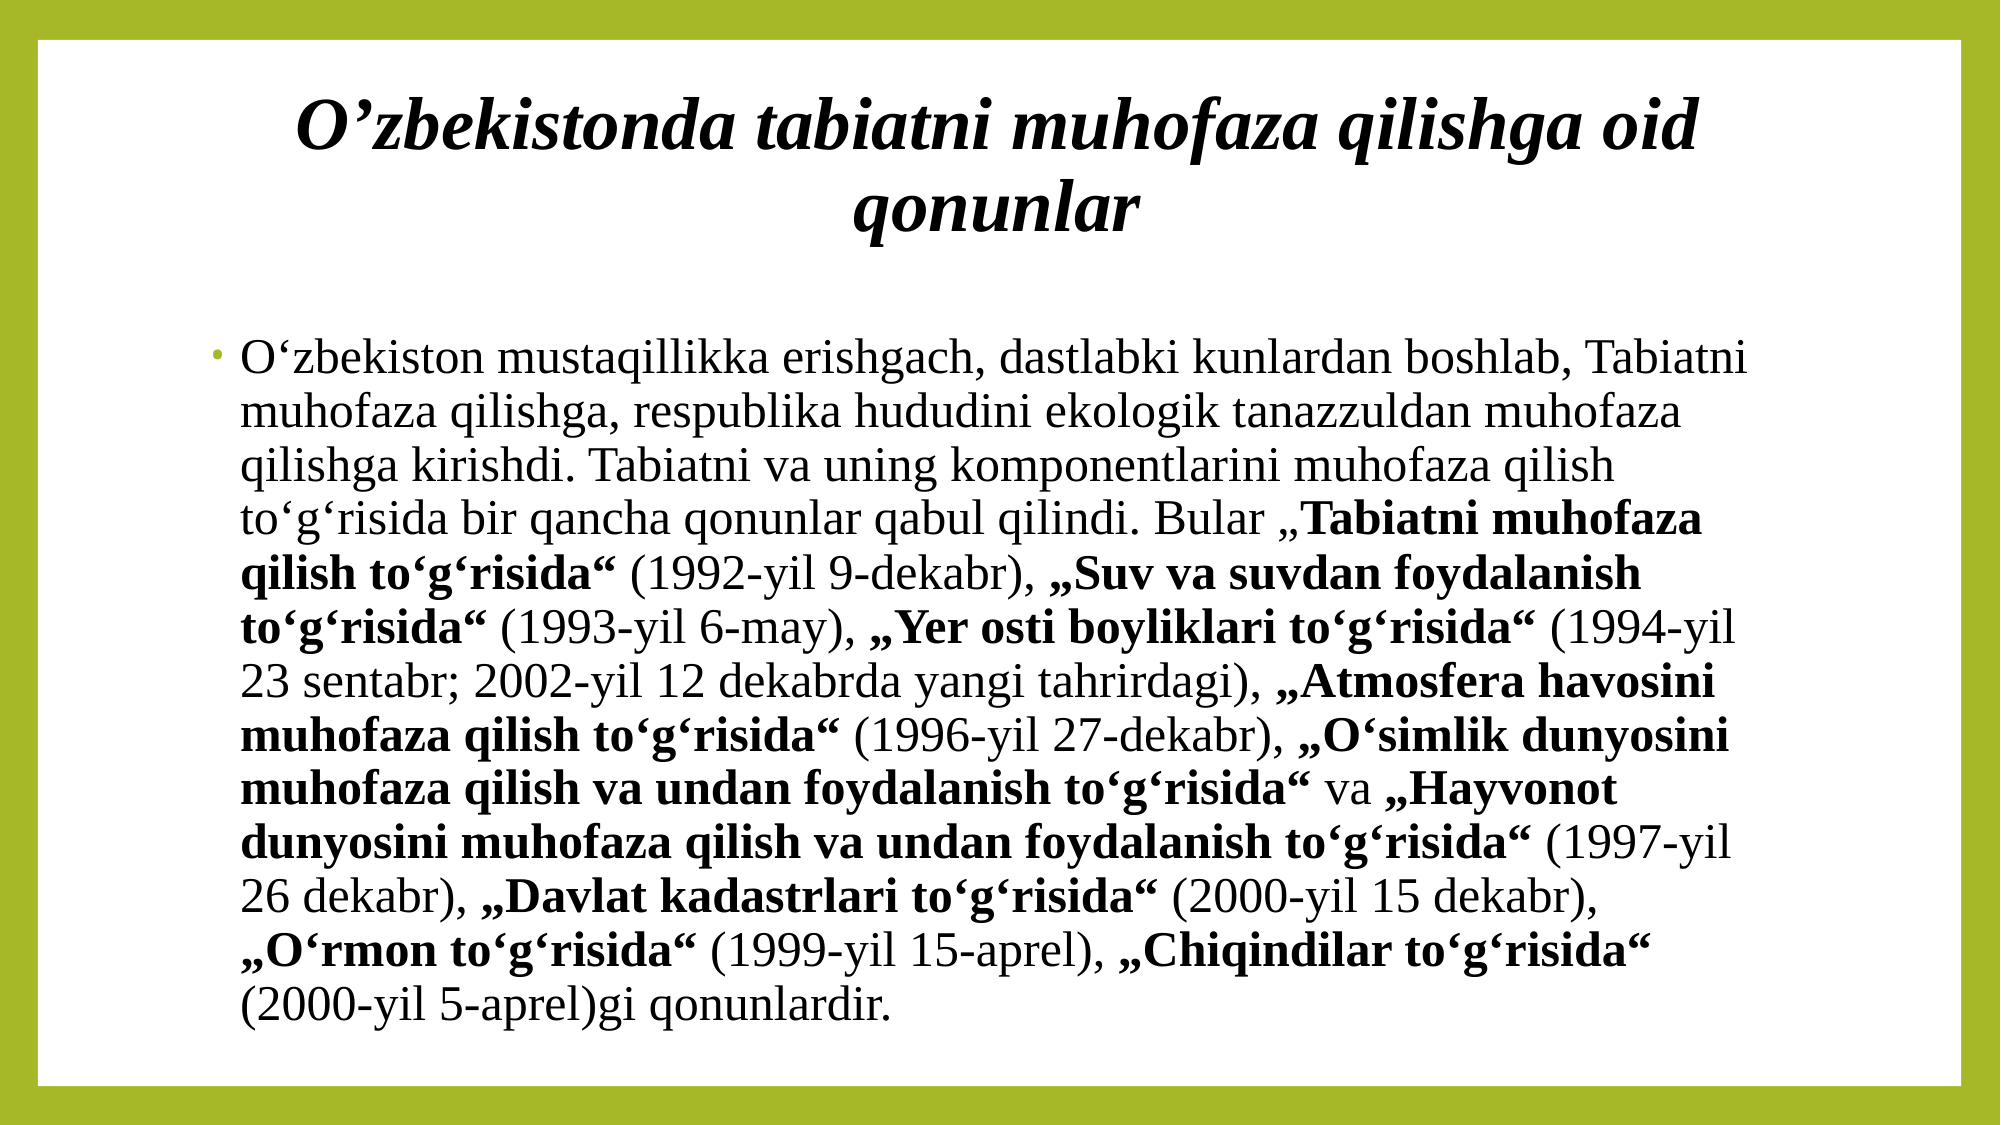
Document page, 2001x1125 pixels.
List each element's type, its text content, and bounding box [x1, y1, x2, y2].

list Oʻzbekiston mustaqillikka erishgach, dastlabki kunlardan boshlab, Tabiatni muhofaza qilishga, respublika hududini ekologik tanazzuldan muhofaza qilishga kirishdi. Tabiatni va uning komponentlarini muhofaza qilish toʻgʻrisida bir qancha qonunlar qabul qilindi. Bular „Tabiatni muhofaza qilish toʻgʻrisida“ (1992-yil 9-dekabr), „Suv va suvdan foydalanish toʻgʻrisida“ (1993-yil 6-may), „Yer osti boyliklari toʻgʻrisida“ (1994-yil 23 sentabr; 2002-yil 12 dekabrda yangi tahrirdagi), „Atmosfera havosini muhofaza qilish toʻgʻrisida“ (1996-yil 27-dekabr), „Oʻsimlik dunyosini muhofaza qilish va undan foydalanish toʻgʻrisida“ va „Hayvonot dunyosini muhofaza qilish va undan foydalanish toʻgʻrisida“ (1997-yil 26 dekabr), „Davlat kadastrlari toʻgʻrisida“ (2000-yil 15 dekabr), „Oʻrmon toʻgʻrisida“ (1999-yil 15-aprel), „Chiqindilar toʻgʻrisida“ (2000-yil 5-aprel)gi qonunlardir. [187, 322, 1808, 985]
title O’zbekistonda tabiatni muhofaza qilishga oid qonunlar [187, 99, 1808, 322]
